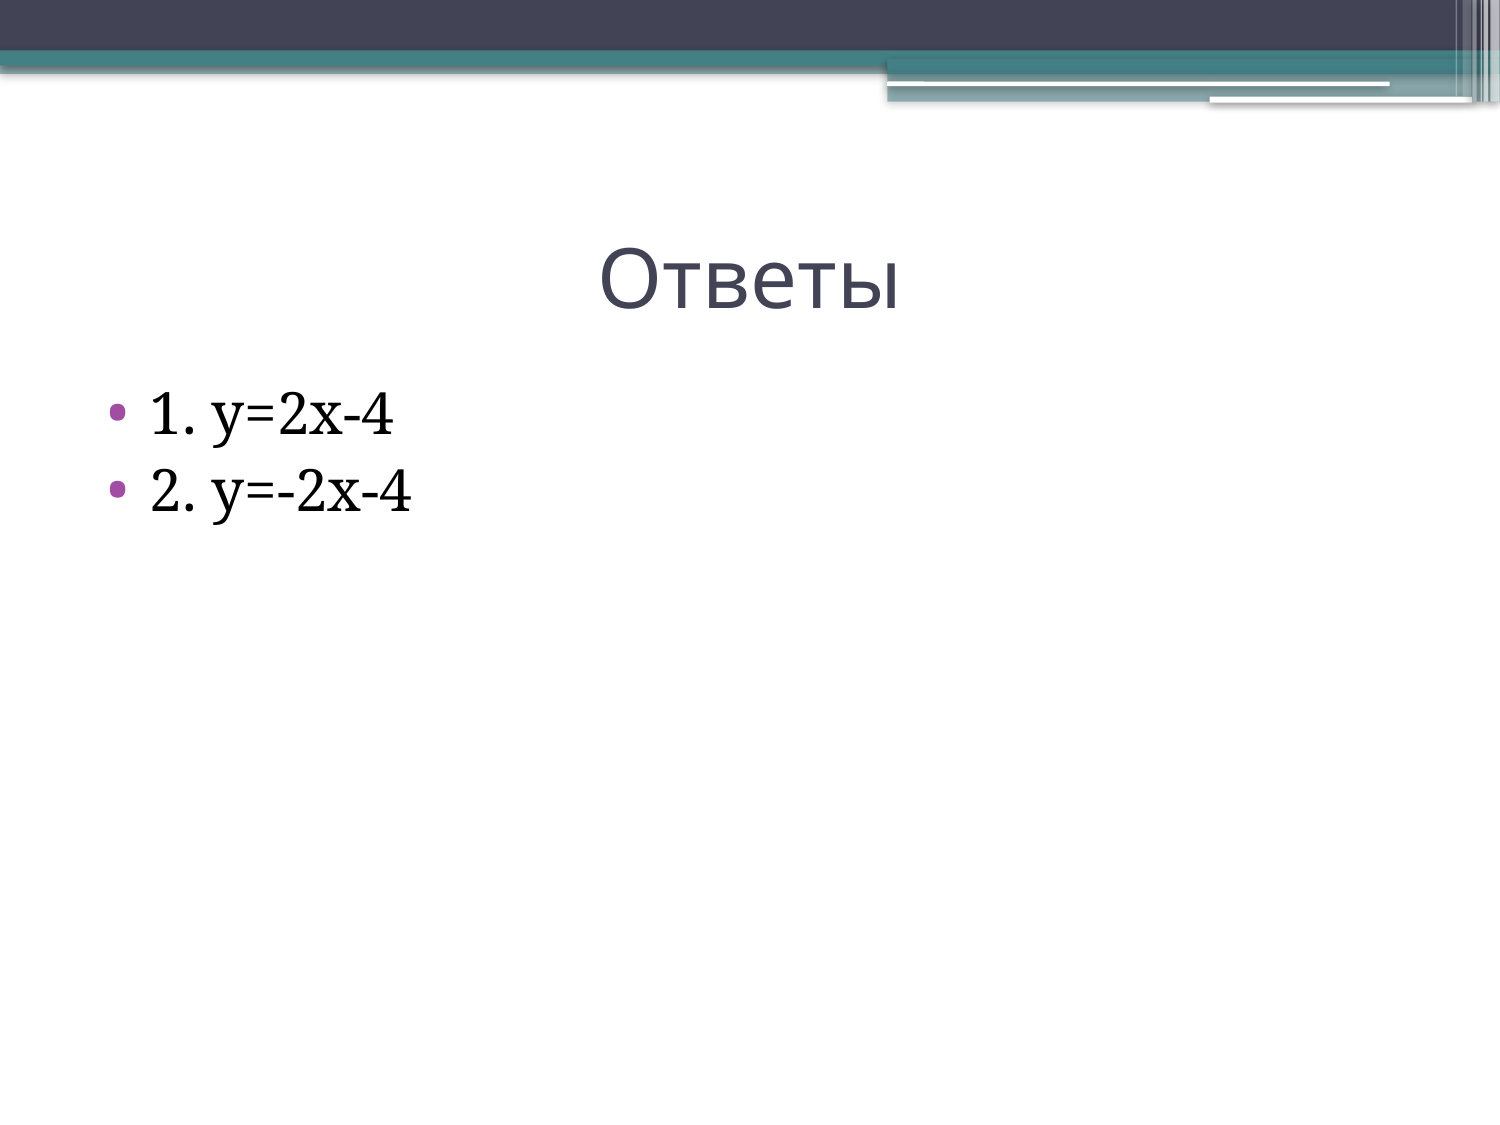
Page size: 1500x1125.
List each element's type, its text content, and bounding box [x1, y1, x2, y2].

title Ответы [75, 187, 1425, 363]
list 1. у=2х-4 2. у=-2х-4 [75, 368, 1425, 1079]
